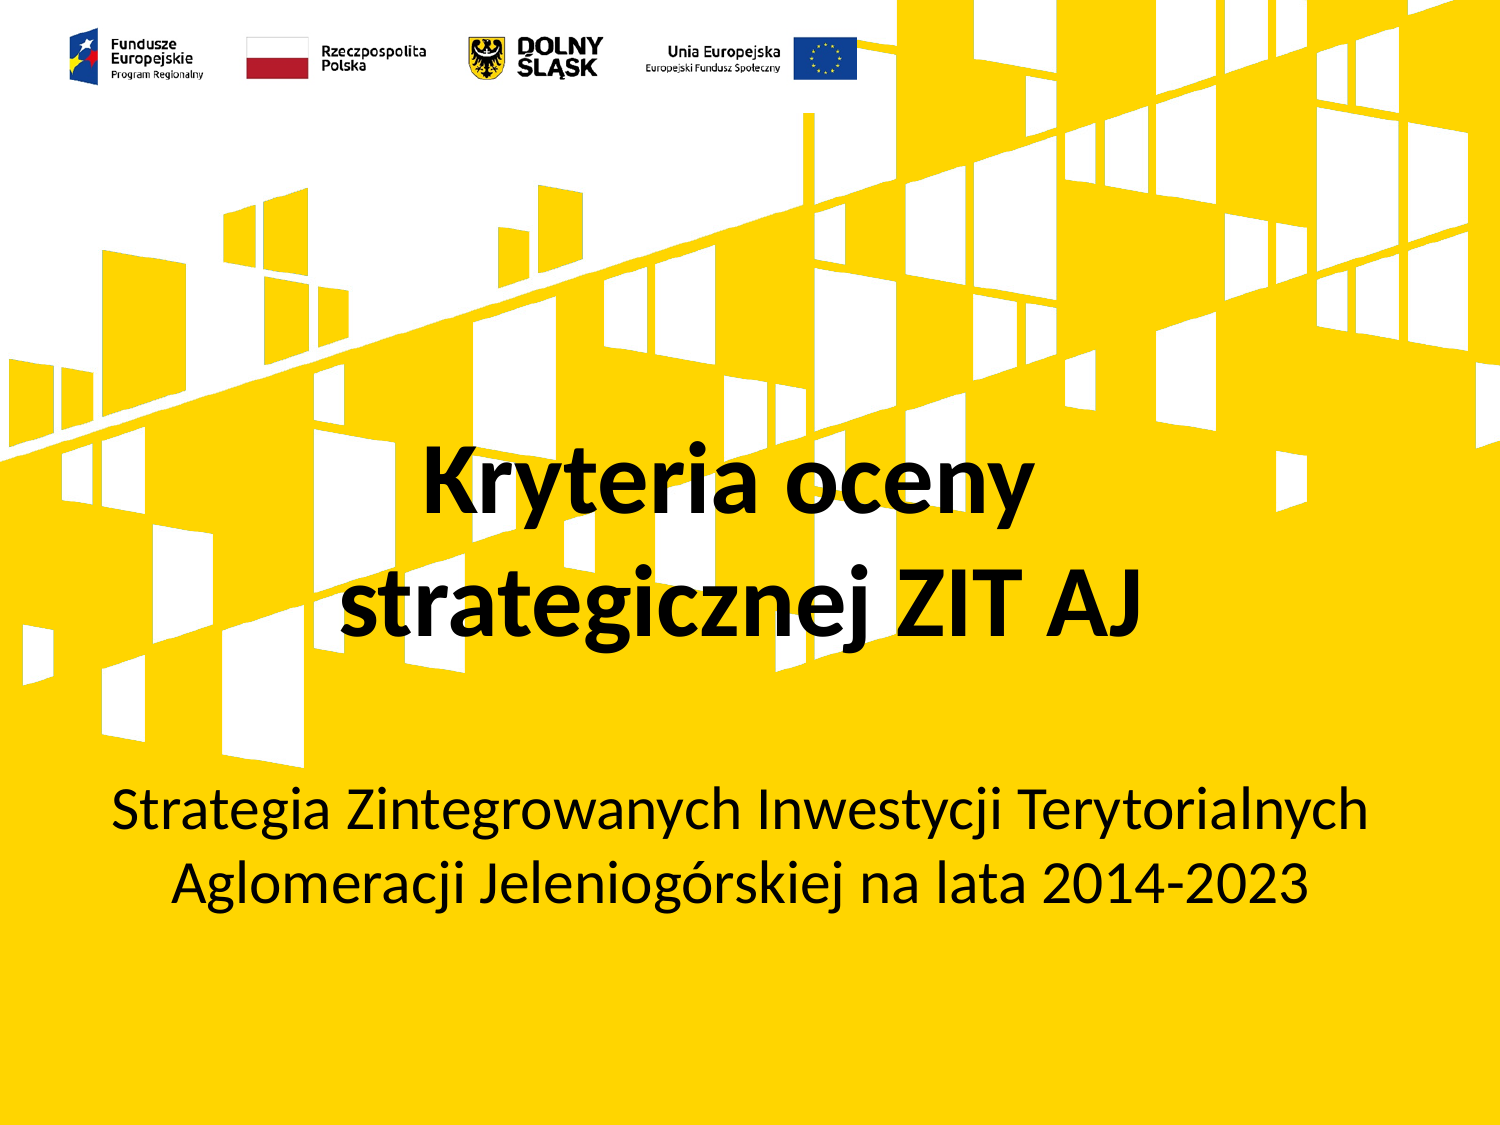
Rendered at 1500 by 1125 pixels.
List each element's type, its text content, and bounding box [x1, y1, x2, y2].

picture [0, 0, 1500, 1125]
title Kryteria oceny strategicznej ZIT AJ Strategia Zintegrowanych Inwestycji Terytorialnych Aglomeracji Jeleniogórskiej na lata 2014-2023 [0, 290, 1483, 1106]
